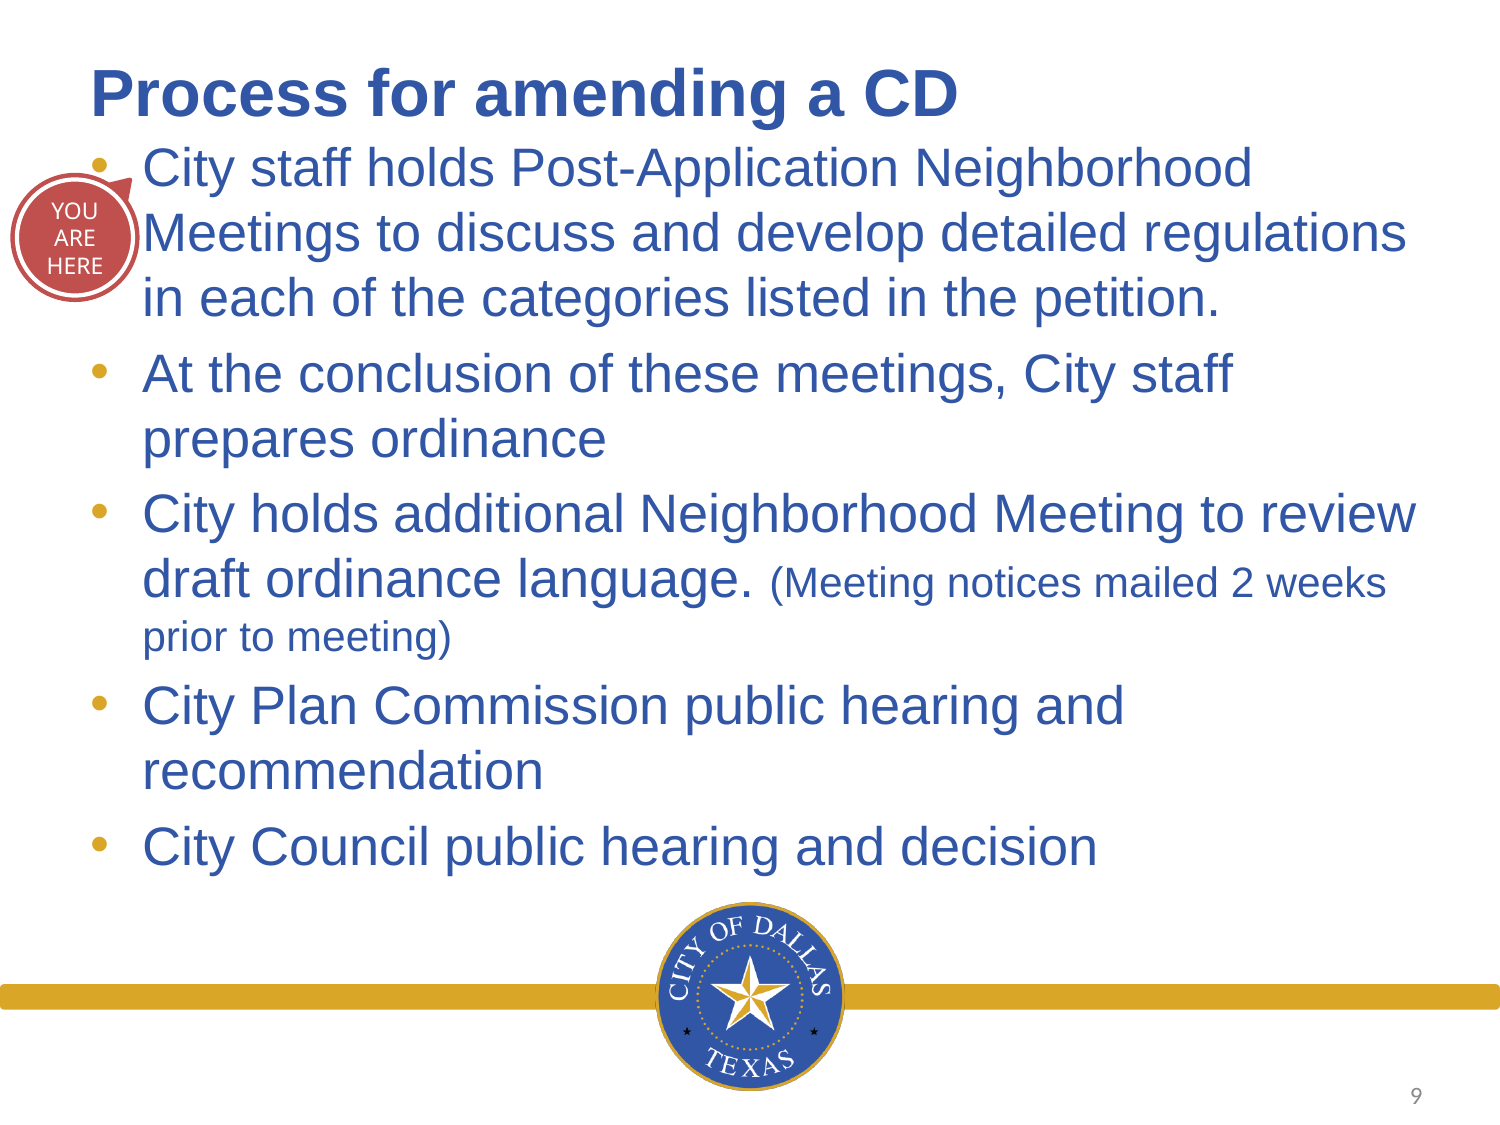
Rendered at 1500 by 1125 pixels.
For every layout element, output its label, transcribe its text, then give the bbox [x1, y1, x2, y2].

slide_number 9 [1100, 1065, 1438, 1125]
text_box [12, 174, 138, 301]
picture [655, 950, 845, 1091]
title Process for amending a CD [75, 24, 1425, 125]
list City staff holds Post-Application Neighborhood Meetings to discuss and develop detailed regulations in each of the categories listed in the petition. At the conclusion of these meetings, City staff prepares ordinance City holds additional Neighborhood Meeting to review draft ordinance language. (Meeting notices mailed 2 weeks prior to meeting) City Plan Commission public hearing and recommendation City Council public hearing and decision [75, 125, 1438, 950]
